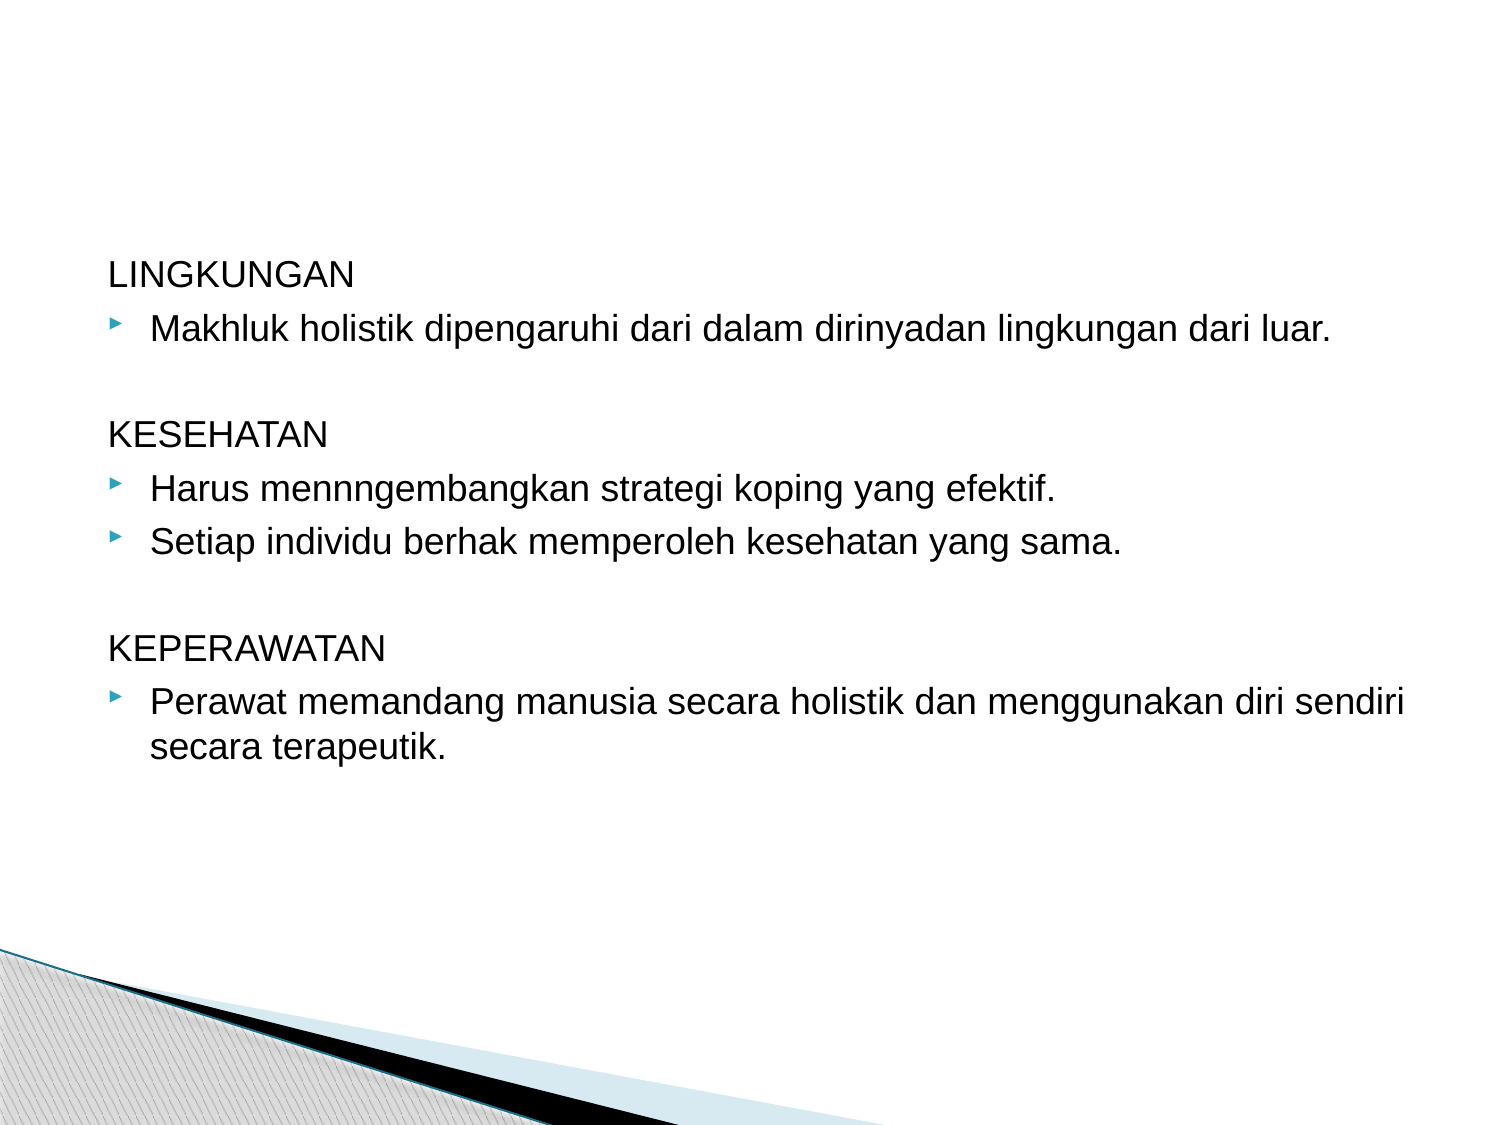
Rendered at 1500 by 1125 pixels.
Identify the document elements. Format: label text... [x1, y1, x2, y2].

list LINGKUNGAN Makhluk holistik dipengaruhi dari dalam dirinyadan lingkungan dari luar. KESEHATAN Harus mennngembangkan strategi koping yang efektif. Setiap individu berhak memperoleh kesehatan yang sama. KEPERAWATAN Perawat memandang manusia secara holistik dan menggunakan diri sendiri secara terapeutik. [75, 243, 1425, 986]
